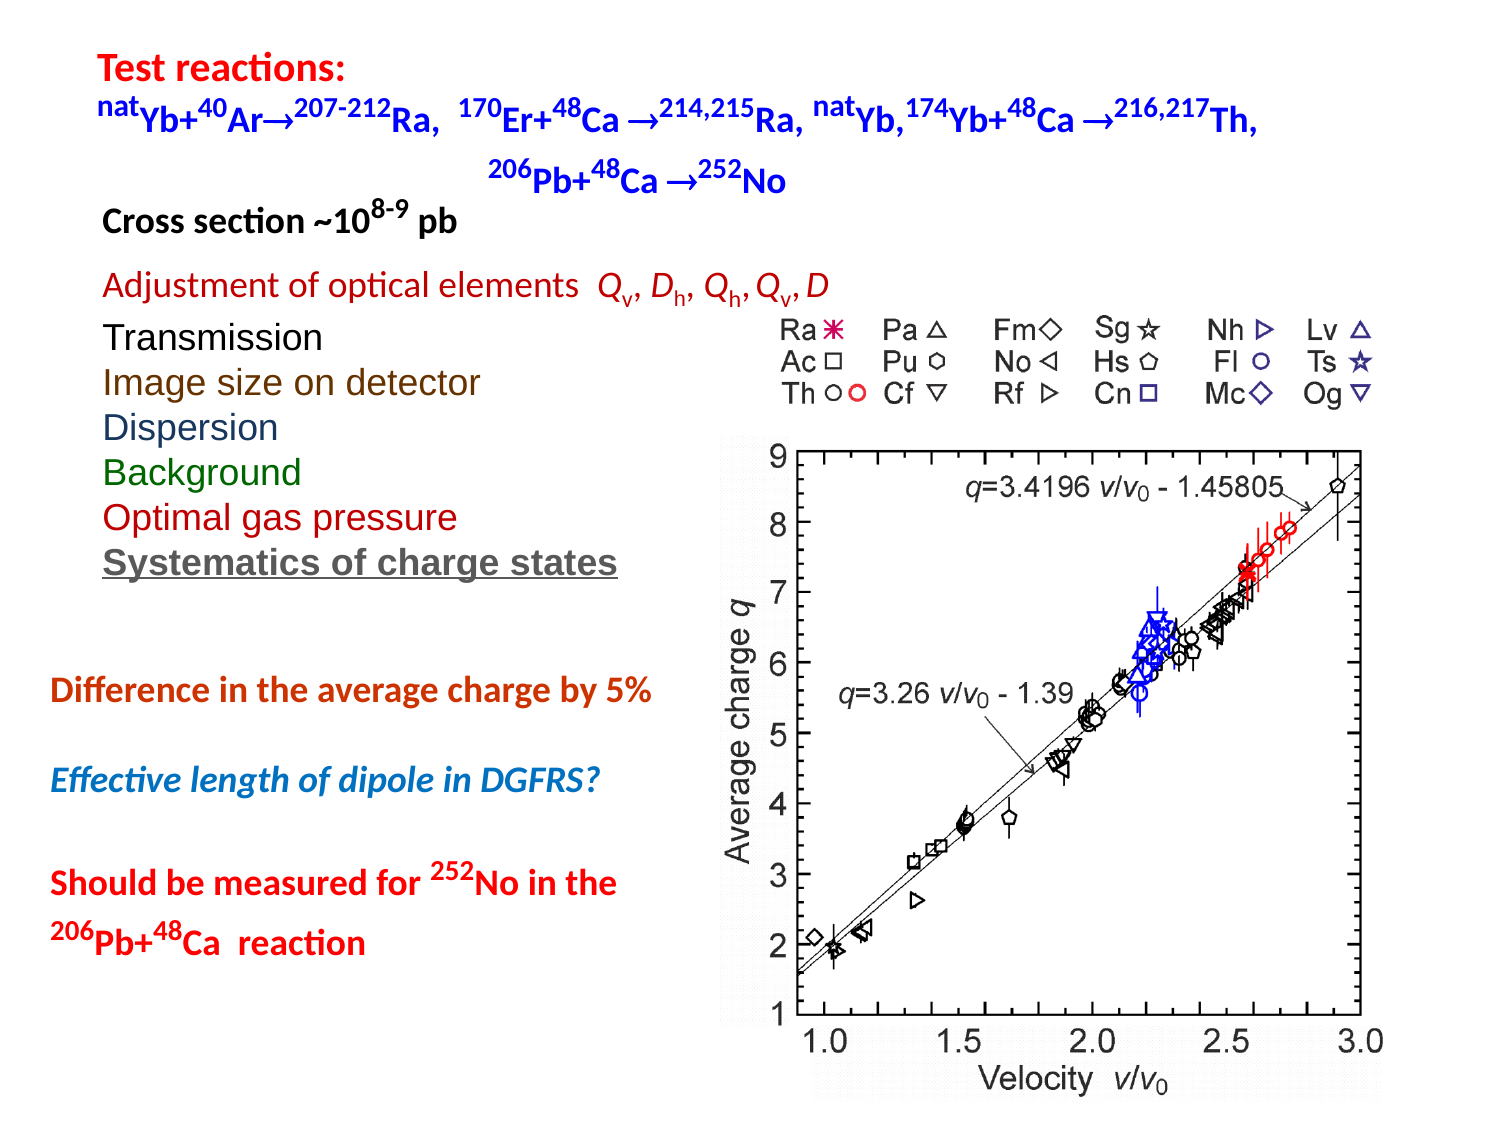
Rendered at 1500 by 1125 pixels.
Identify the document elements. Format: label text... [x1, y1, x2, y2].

text_box Test reactions: [82, 23, 387, 93]
text_box Difference in the average charge by 5% Effective length of dipole in DGFRS? Should be measured for 252No in the 206Pb+48Ca reaction [35, 691, 707, 985]
text_box natYb+40Ar207-212Ra, 170Er+48Ca 214,215Ra, natYb,174Yb+48Ca 216,217Th, 206Pb+48Ca 252No [81, 93, 1430, 188]
picture [712, 315, 1395, 1102]
text_box Cross section ~108-9 pb Adjustment of optical elements Qv, Dh, Qh, Qv, D Transmission Image size on detector Dispersion Background Optimal gas pressure Systematics of charge states [87, 188, 844, 590]
